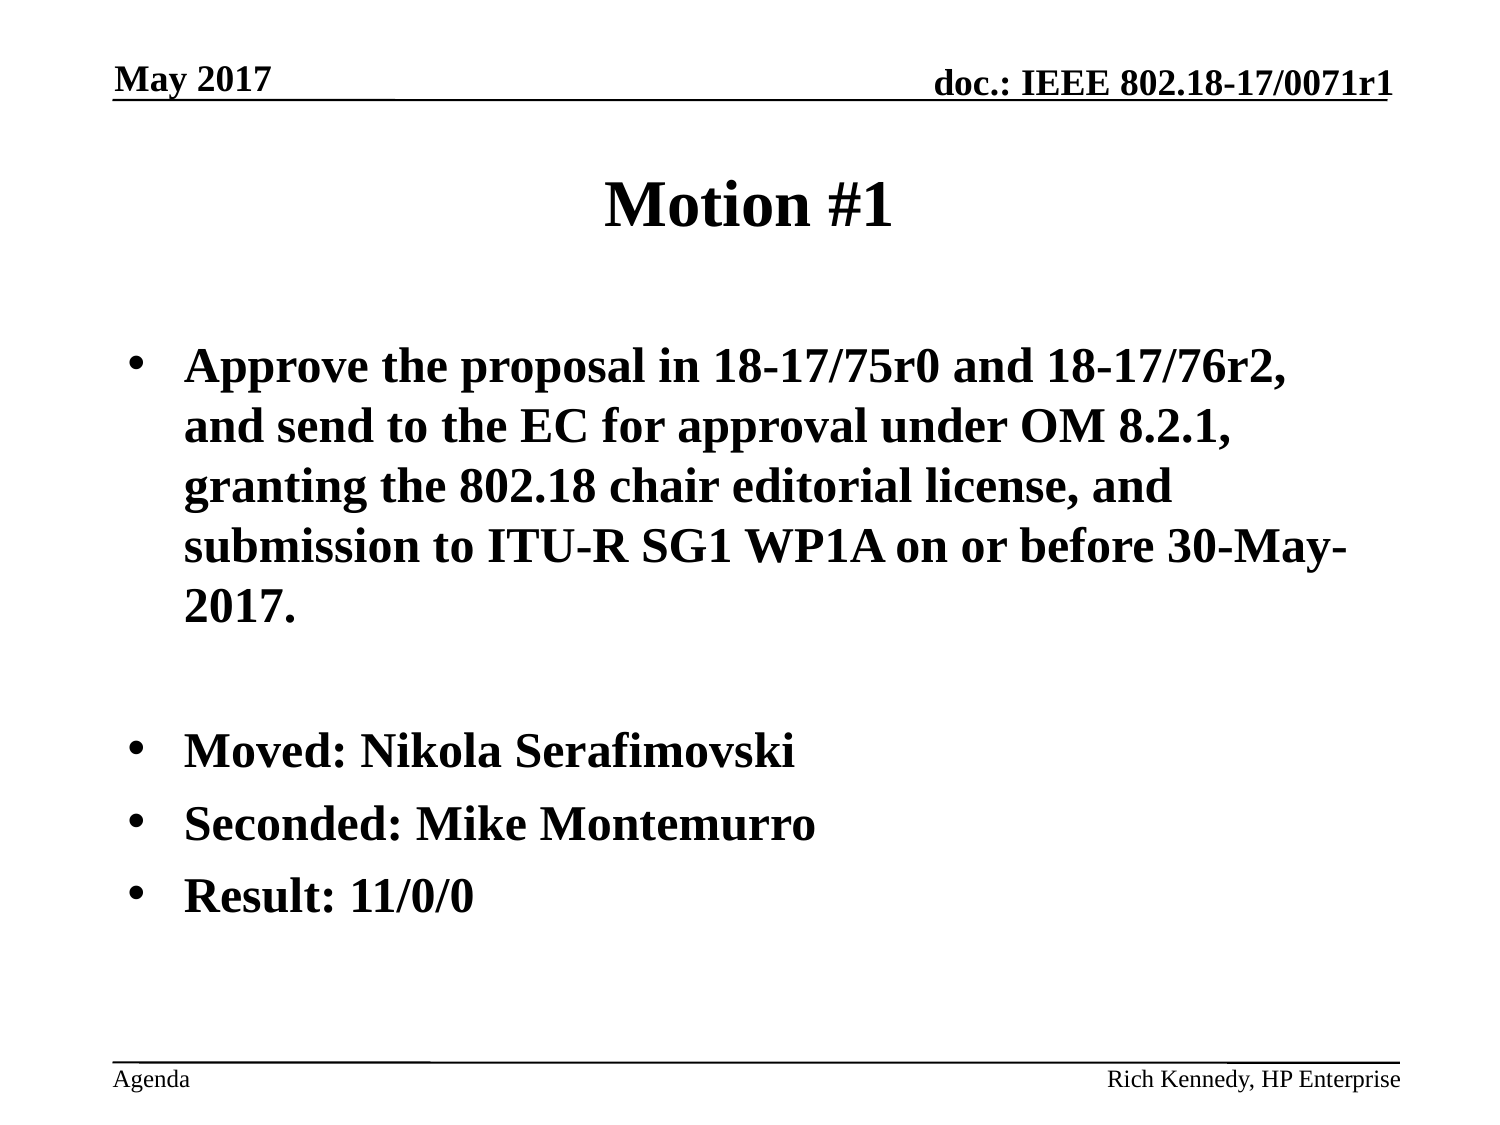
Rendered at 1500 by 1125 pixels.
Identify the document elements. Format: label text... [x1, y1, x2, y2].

footer Rich Kennedy, HP Enterprise [878, 1061, 1402, 1093]
list Approve the proposal in 18-17/75r0 and 18-17/76r2, and send to the EC for approval under OM 8.2.1, granting the 802.18 chair editorial license, and submission to ITU-R SG1 WP1A on or before 30-May-2017. Moved: Nikola Serafimovski Seconded: Mike Montemurro Result: 11/0/0 [112, 324, 1388, 1000]
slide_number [114, 54, 423, 100]
title Motion #1 [112, 112, 1388, 288]
